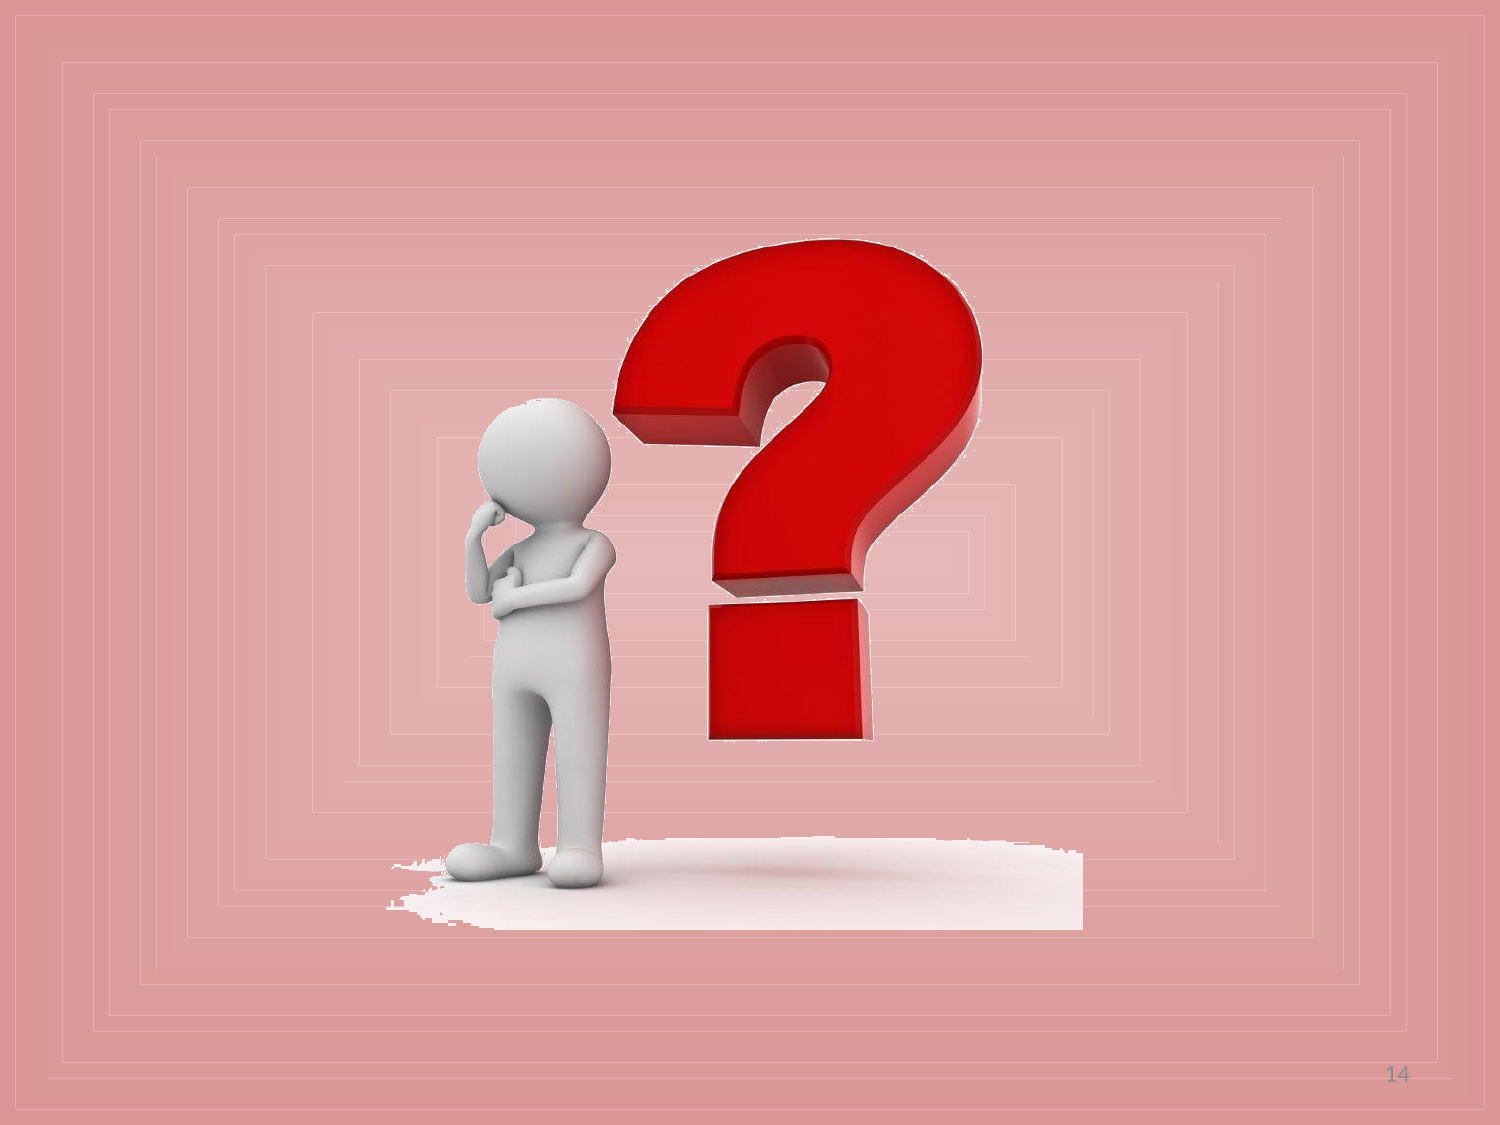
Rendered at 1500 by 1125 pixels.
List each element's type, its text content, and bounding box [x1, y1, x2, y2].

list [339, 187, 1083, 931]
slide_number 14 [1074, 1042, 1425, 1103]
